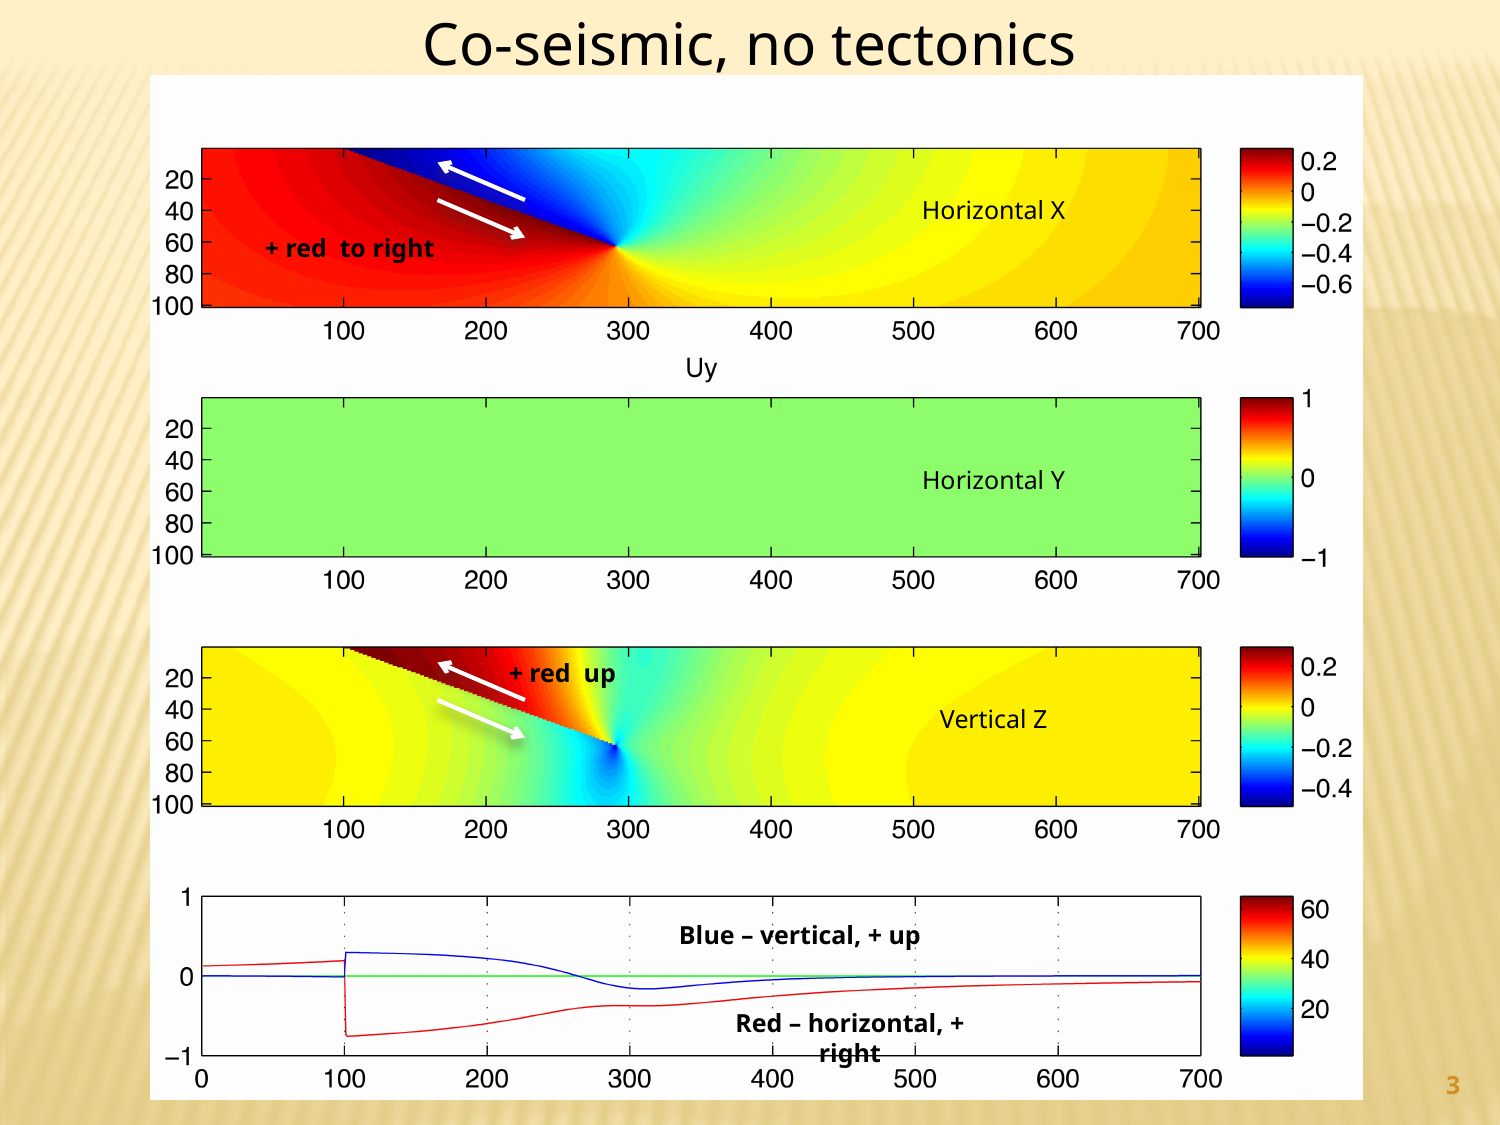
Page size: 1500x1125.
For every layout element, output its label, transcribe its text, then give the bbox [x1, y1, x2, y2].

text_box Co-seismic, no tectonics [0, 0, 1500, 85]
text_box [437, 199, 526, 238]
slide_number 3 [1371, 1061, 1475, 1102]
picture [149, 75, 1363, 1101]
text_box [437, 699, 526, 738]
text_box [437, 662, 526, 699]
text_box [437, 162, 526, 199]
